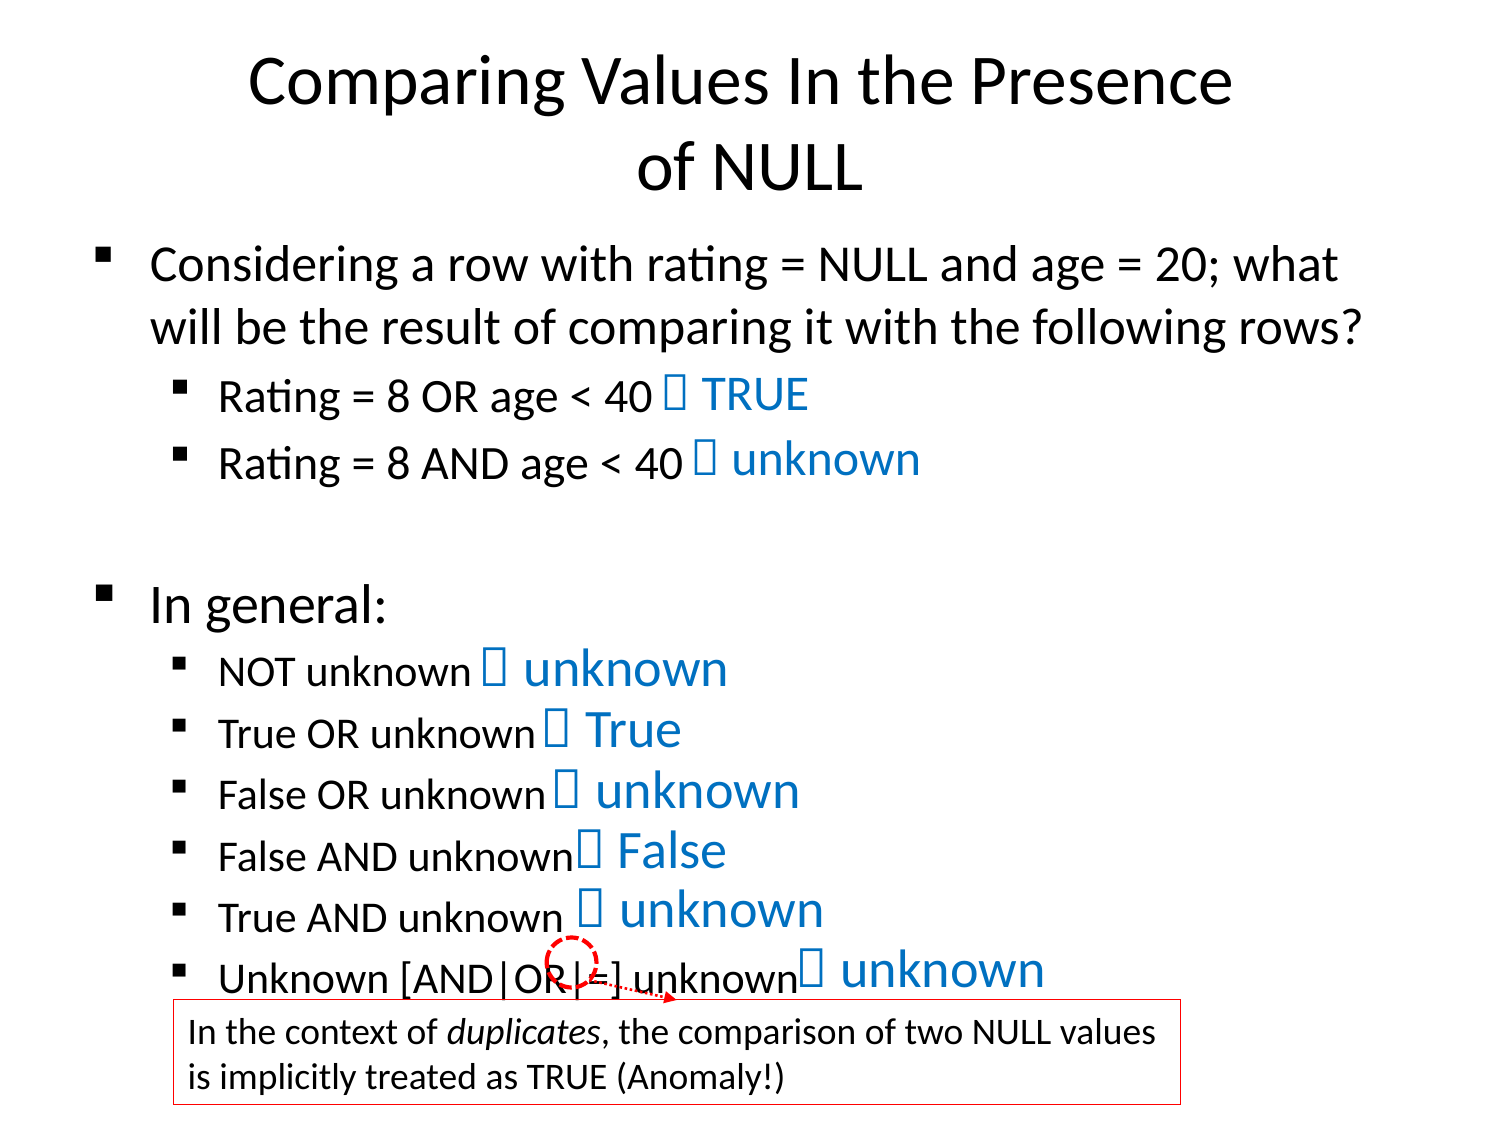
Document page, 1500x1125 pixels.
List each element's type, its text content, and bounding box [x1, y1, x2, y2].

list Considering a row with rating = NULL and age = 20; what will be the result of comparing it with the following rows? Rating = 8 OR age < 40 Rating = 8 AND age < 40 In general: NOT unknown True OR unknown False OR unknown False AND unknown True AND unknown Unknown [AND|OR|=] unknown [76, 222, 1427, 1023]
text_box In the context of duplicates, the comparison of two NULL values is implicitly treated as TRUE (Anomaly!) [173, 999, 1181, 1105]
text_box [544, 935, 599, 990]
text_box  unknown [780, 926, 1062, 999]
text_box  False [558, 806, 744, 887]
text_box  unknown [535, 747, 817, 828]
text_box  True [526, 686, 698, 766]
text_box  TRUE [645, 352, 825, 428]
text_box  unknown [559, 866, 841, 947]
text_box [588, 979, 677, 1001]
text_box  unknown [675, 418, 936, 493]
title Comparing Values In the Presence of NULL [75, 24, 1425, 213]
text_box  unknown [464, 624, 745, 705]
